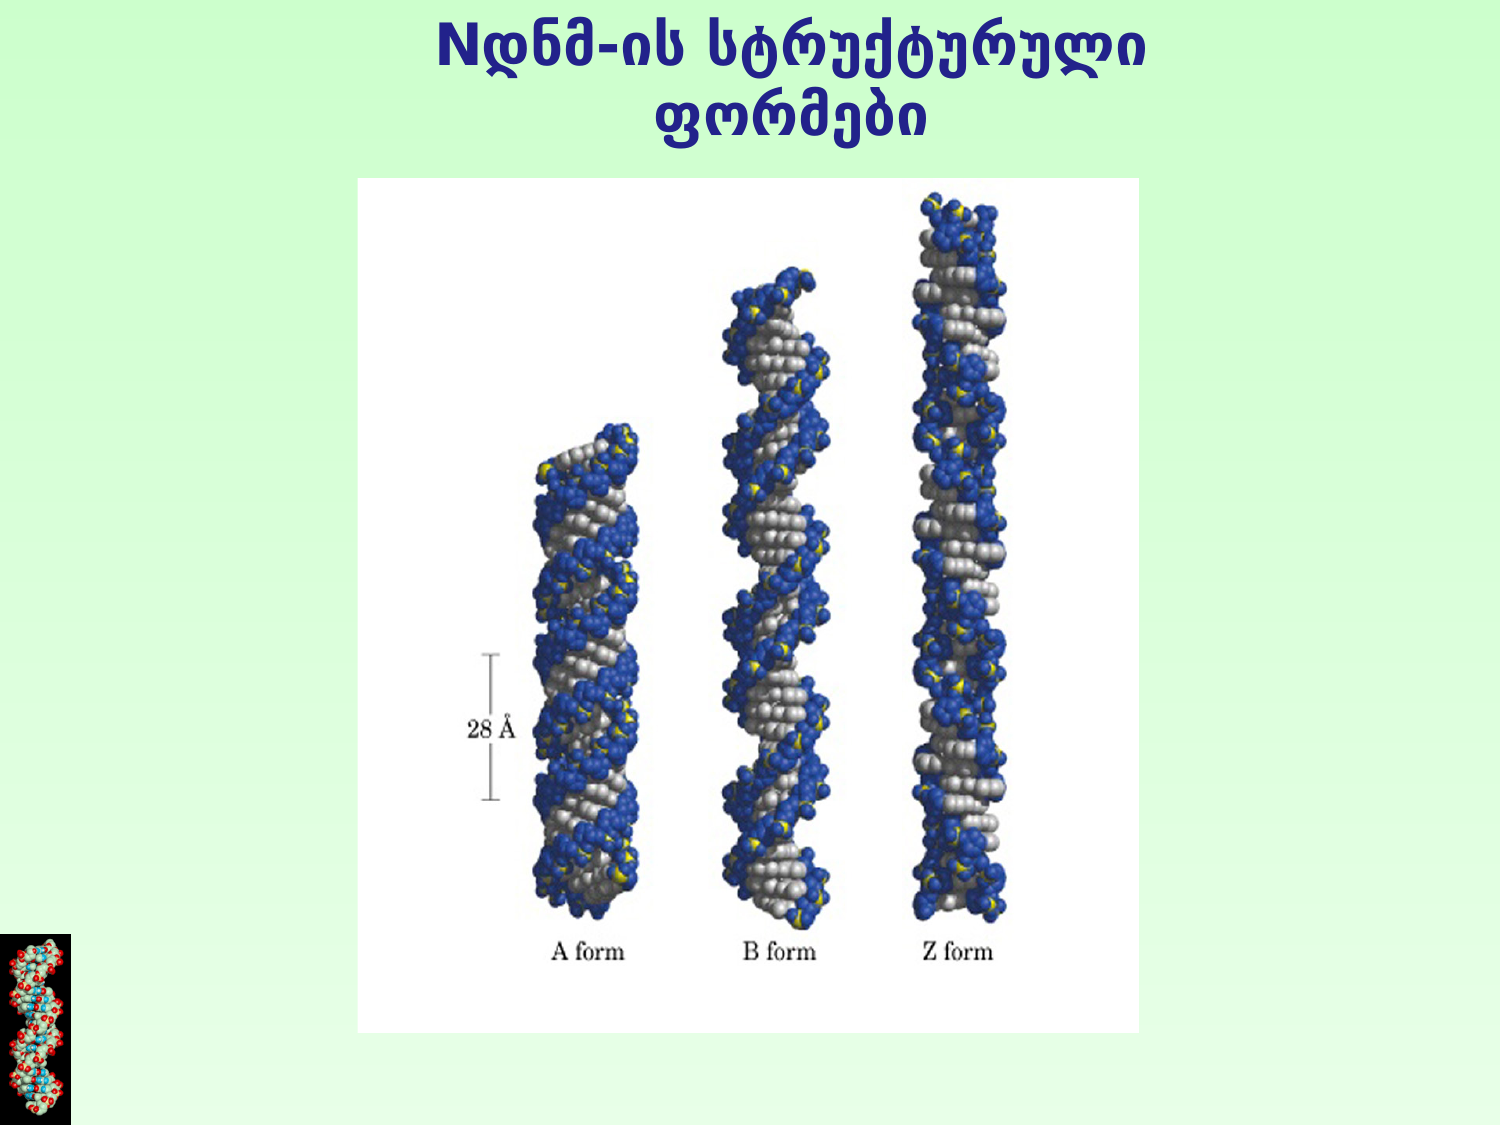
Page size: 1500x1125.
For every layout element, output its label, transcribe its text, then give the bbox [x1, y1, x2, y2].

text_box Nდნმ-ის სტრუქტურული ფორმები [272, 0, 1311, 155]
picture [357, 178, 1140, 1033]
picture [0, 934, 71, 1125]
